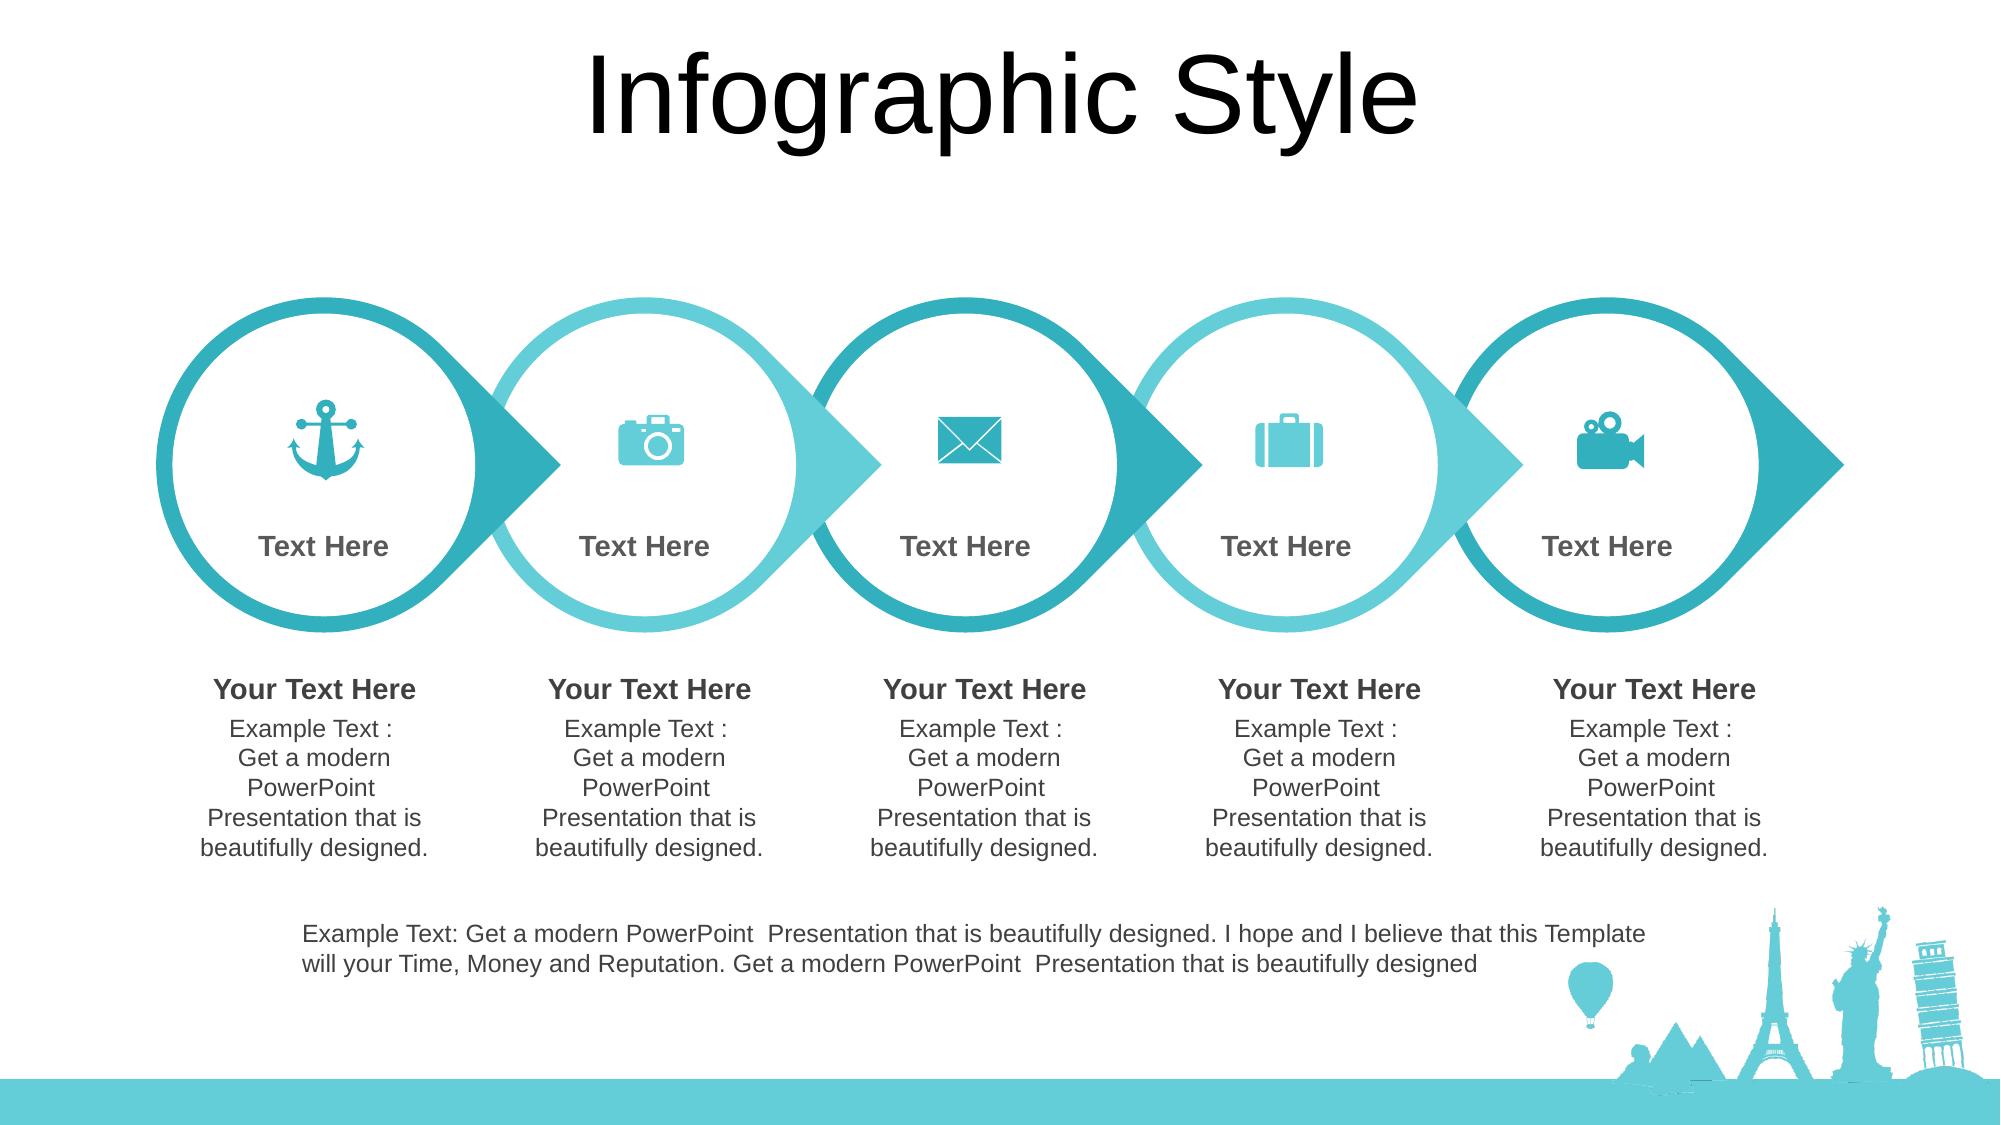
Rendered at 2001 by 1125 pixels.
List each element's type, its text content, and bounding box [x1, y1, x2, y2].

text_box Example Text: Get a modern PowerPoint Presentation that is beautifully designed. I hope and I believe that this Template will your Time, Money and Reputation. Get a modern PowerPoint Presentation that is beautifully designed [287, 910, 1691, 986]
text_box [1454, 296, 1846, 634]
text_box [842, 663, 1127, 872]
text_box [284, 398, 368, 482]
text_box [492, 296, 884, 634]
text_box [1512, 663, 1797, 872]
text_box Text Here [215, 519, 432, 570]
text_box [507, 663, 792, 872]
text_box Text Here [536, 519, 753, 570]
picture [1733, 908, 1816, 1083]
text_box [1467, 313, 1760, 617]
text_box [171, 313, 476, 617]
text_box [1254, 421, 1266, 469]
text_box [1267, 412, 1325, 469]
text_box [825, 313, 1118, 617]
text_box Text Here [1499, 519, 1716, 570]
text_box Text Here [1178, 519, 1395, 570]
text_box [1177, 663, 1462, 872]
text_box [617, 413, 686, 467]
picture [1899, 940, 1990, 1086]
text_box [172, 663, 457, 872]
picture [1830, 906, 1893, 1083]
text_box Text Here [857, 519, 1074, 570]
text_box [155, 296, 563, 634]
picture [1568, 986, 1727, 1096]
list Infographic Style [53, 38, 1952, 157]
text_box [1576, 410, 1646, 471]
text_box [935, 415, 1005, 465]
text_box [1133, 296, 1525, 634]
text_box [504, 313, 797, 617]
text_box [813, 296, 1205, 634]
text_box [1146, 313, 1439, 617]
